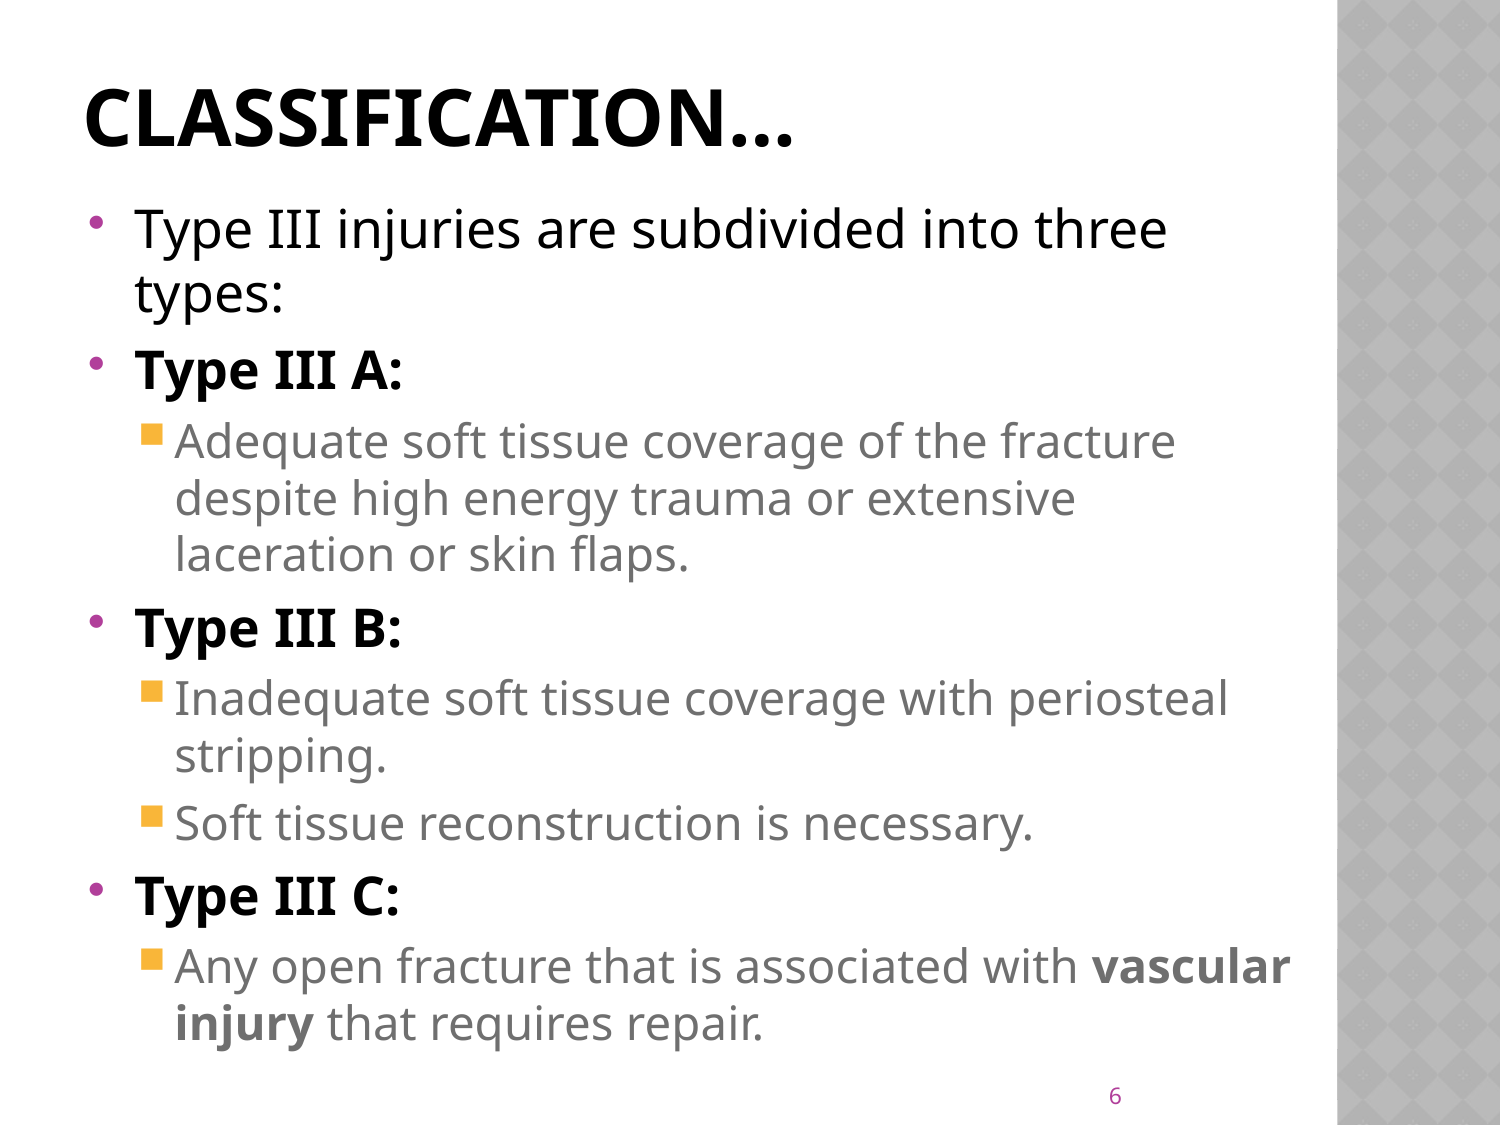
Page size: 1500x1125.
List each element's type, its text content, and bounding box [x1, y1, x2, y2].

title Classification… [75, 52, 1263, 163]
list Type III injuries are subdivided into three types: Type III A: Adequate soft tissue coverage of the fracture despite high energy trauma or extensive laceration or skin flaps. Type III B: Inadequate soft tissue coverage with periosteal stripping. Soft tissue reconstruction is necessary. Type III C: Any open fracture that is associated with vascular injury that requires repair. [75, 187, 1325, 1059]
slide_number 6 [1025, 1075, 1122, 1113]
